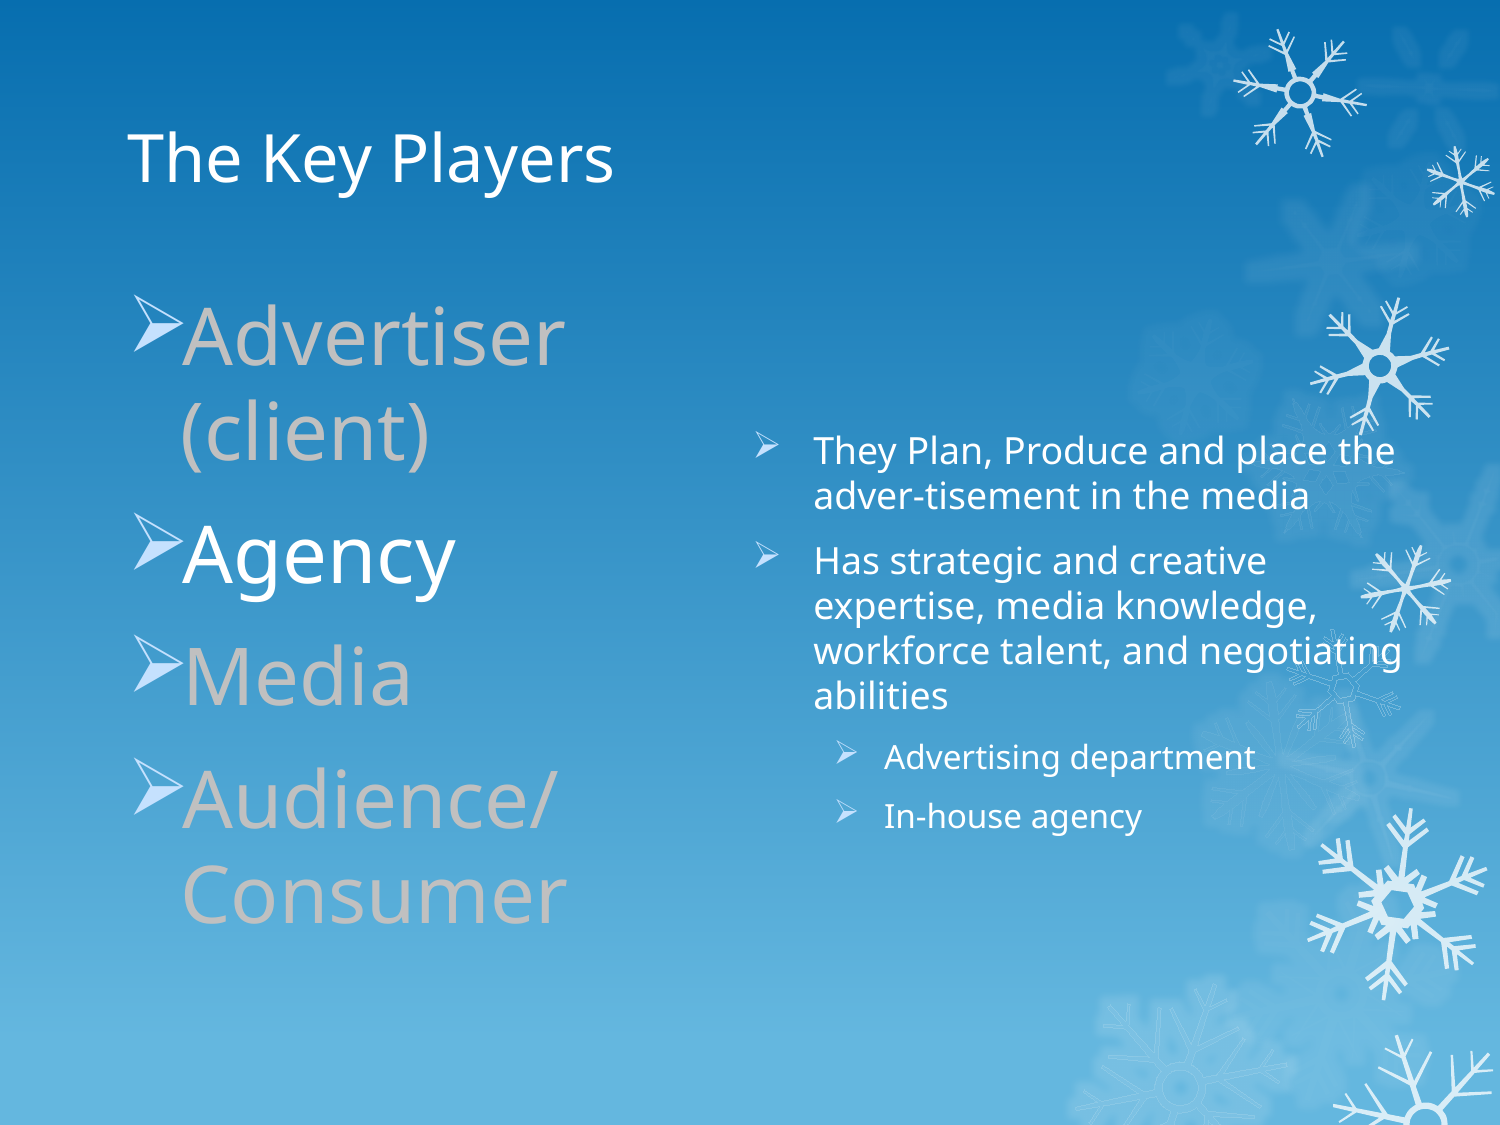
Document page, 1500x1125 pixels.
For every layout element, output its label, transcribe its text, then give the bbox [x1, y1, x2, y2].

list Advertiser (client) Agency Media Audience/ Consumer [112, 275, 737, 950]
list They Plan, Produce and place the adver-tisement in the media Has strategic and creative expertise, media knowledge, workforce talent, and negotiating abilities Advertising department In-house agency [737, 262, 1450, 1000]
title The Key Players [112, 62, 1388, 250]
